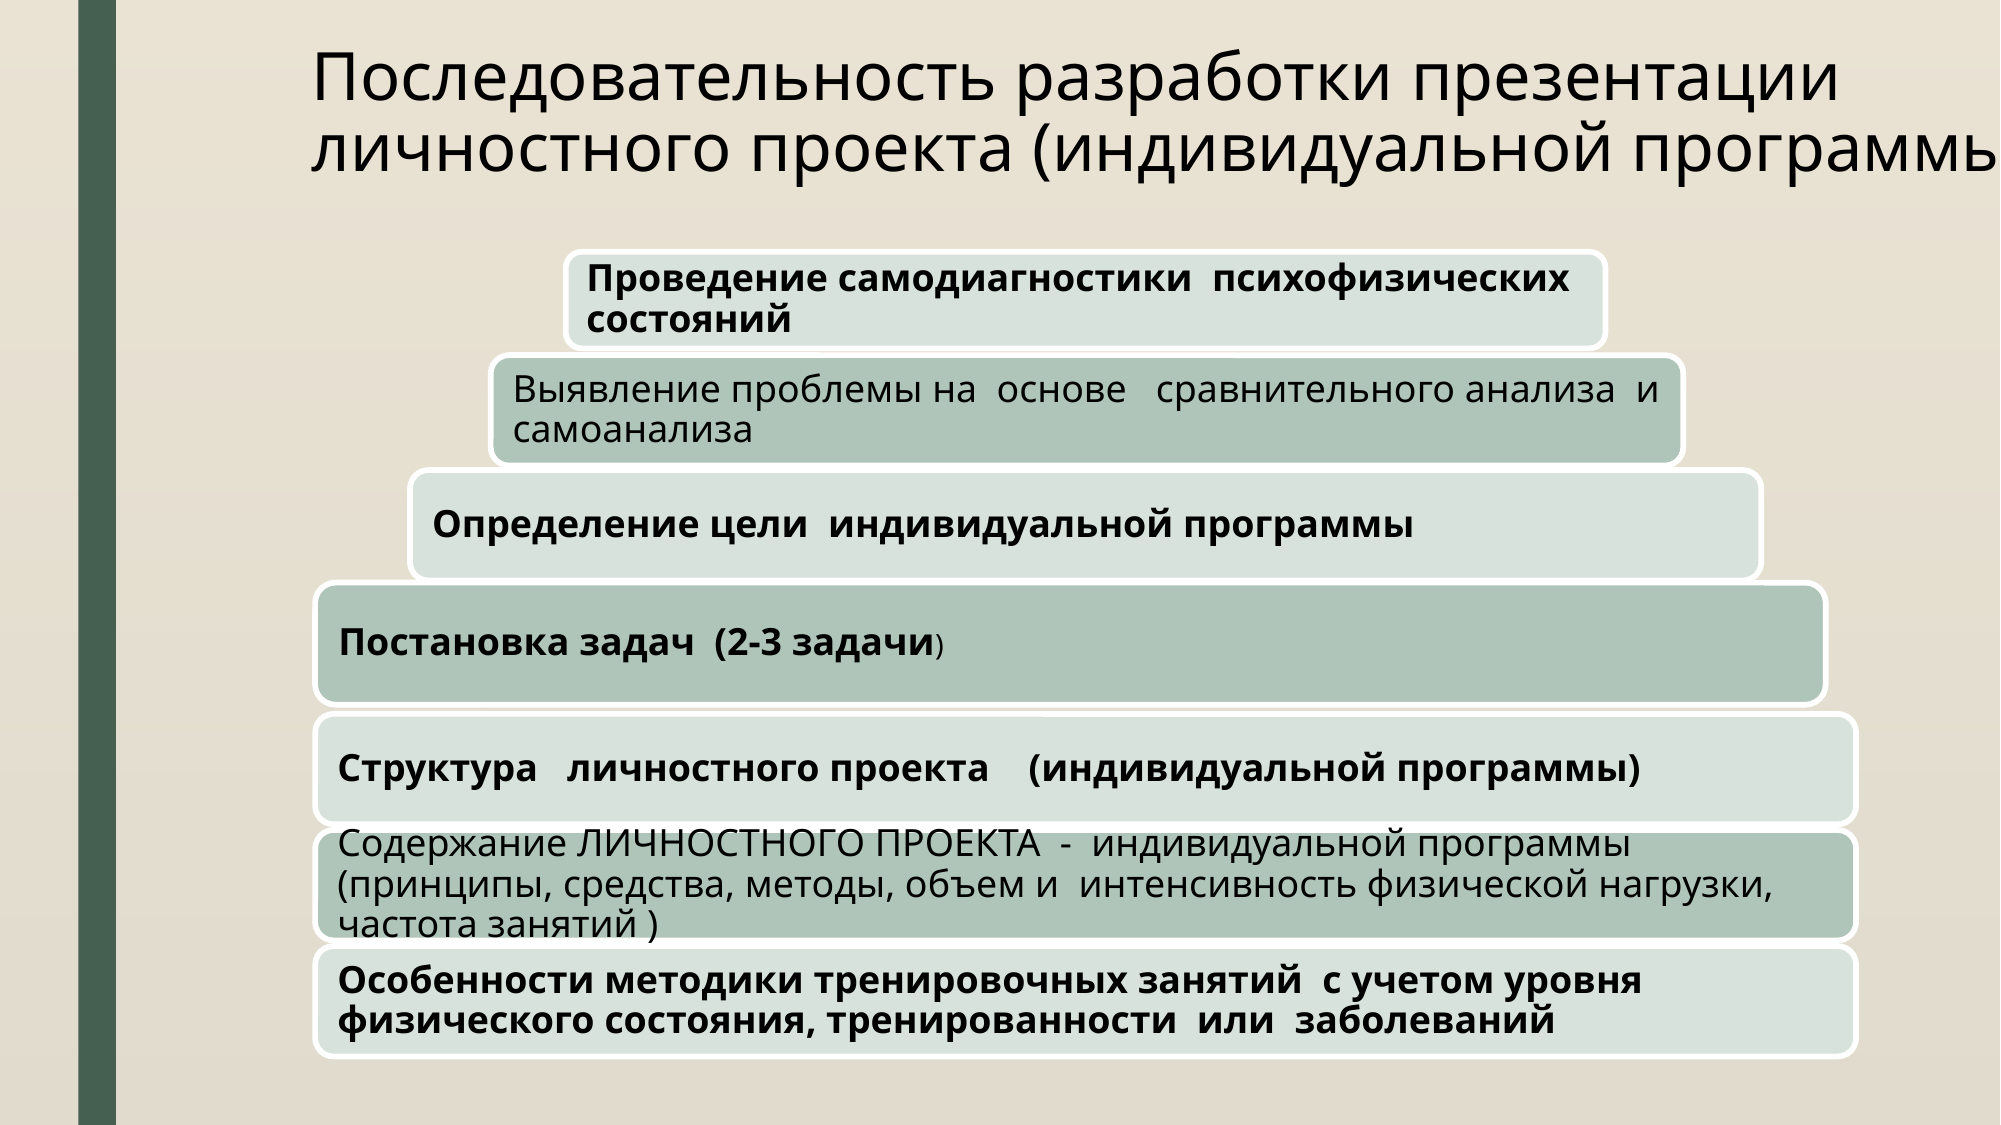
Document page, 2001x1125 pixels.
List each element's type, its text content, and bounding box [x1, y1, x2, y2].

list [315, 250, 1857, 1058]
title Последовательность разработки презентации личностного проекта (индивидуальной программы) [296, 35, 2000, 204]
